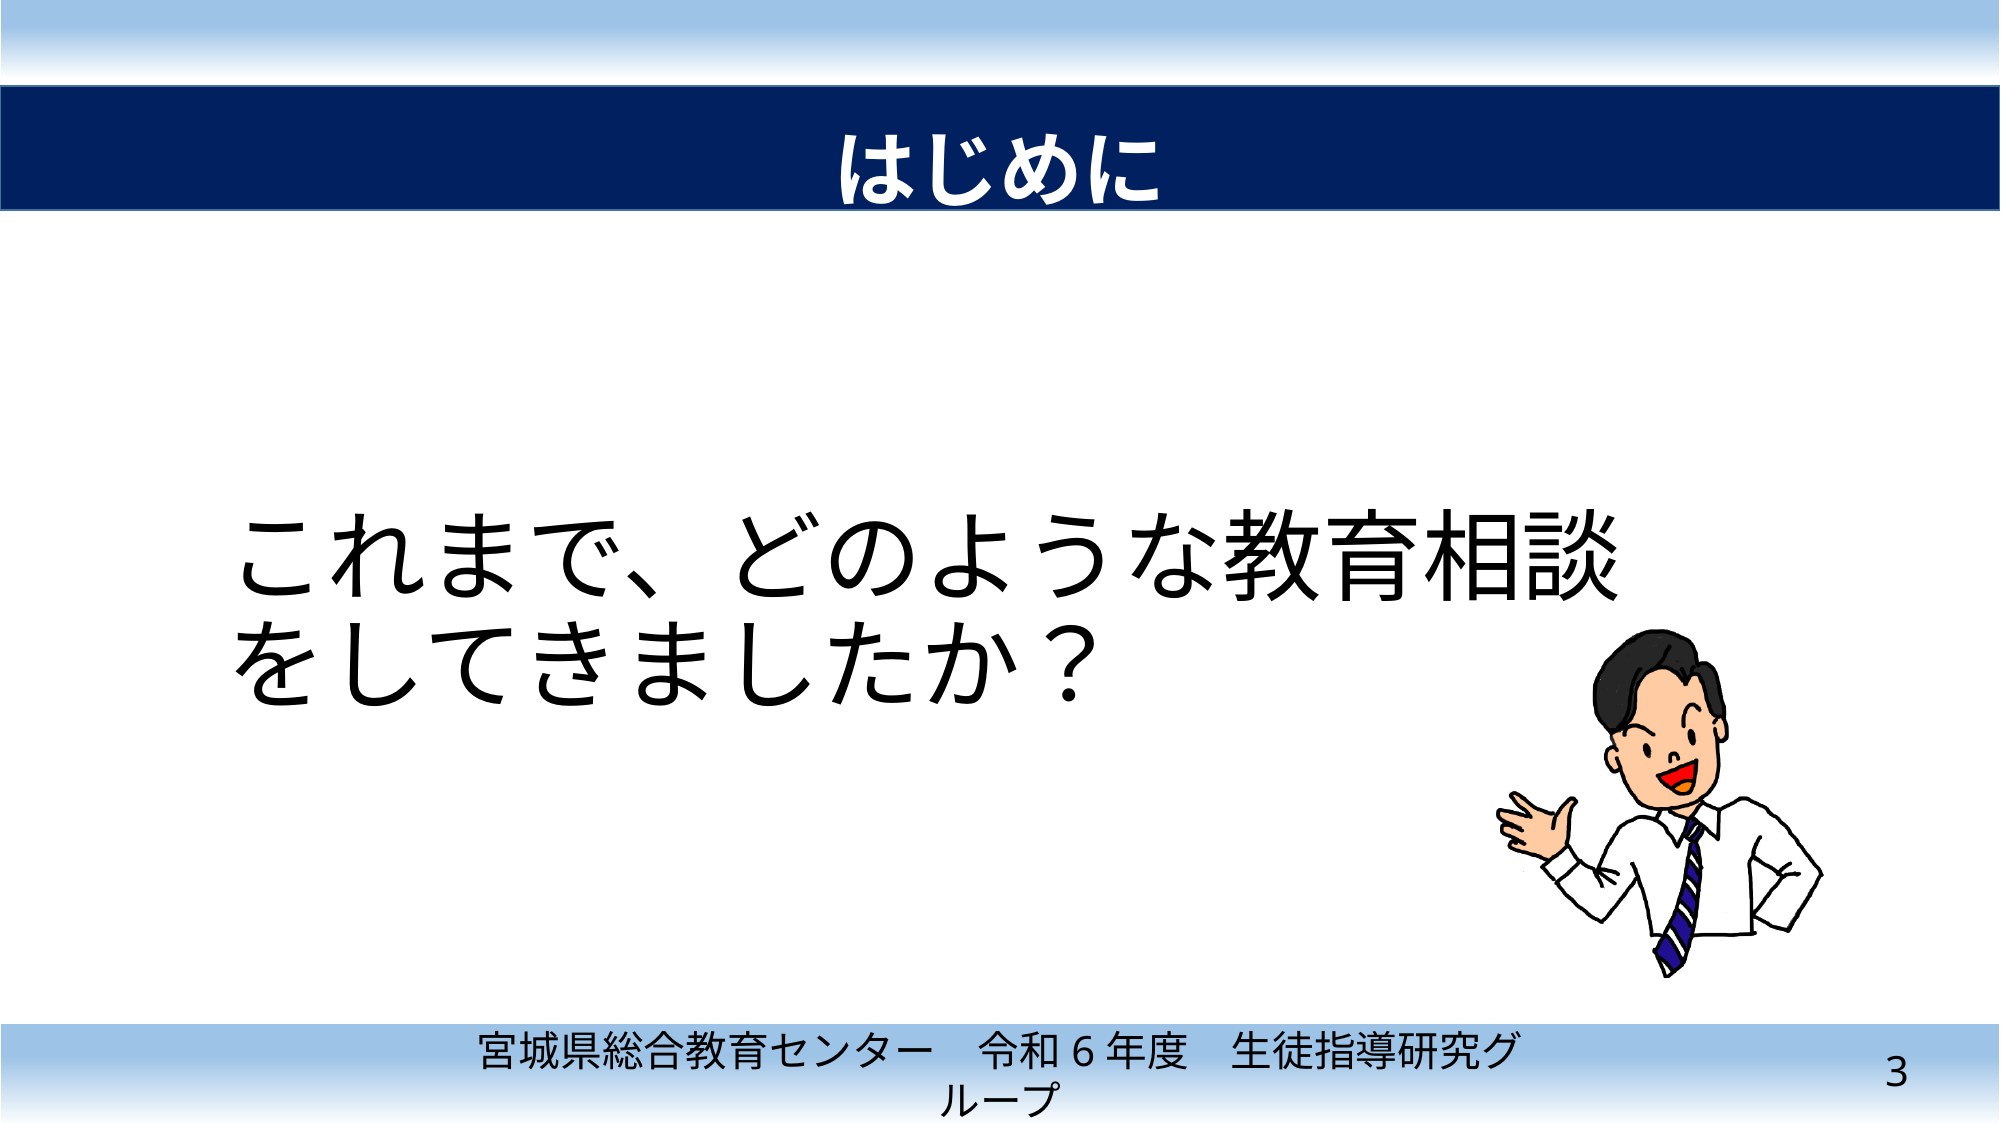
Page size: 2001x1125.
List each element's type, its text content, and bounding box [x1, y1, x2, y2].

text_box これまで、どのような教育相談 をしてきましたか？ [211, 459, 1805, 770]
text_box 宮城県総合教育センター 令和6年度 生徒指導研究グループ [428, 1045, 1572, 1105]
text_box はじめに [220, 59, 1780, 224]
slide_number 2 [1811, 1043, 1925, 1104]
picture [1468, 607, 1868, 978]
text_box [1780, 85, 2000, 211]
text_box [0, 85, 220, 211]
